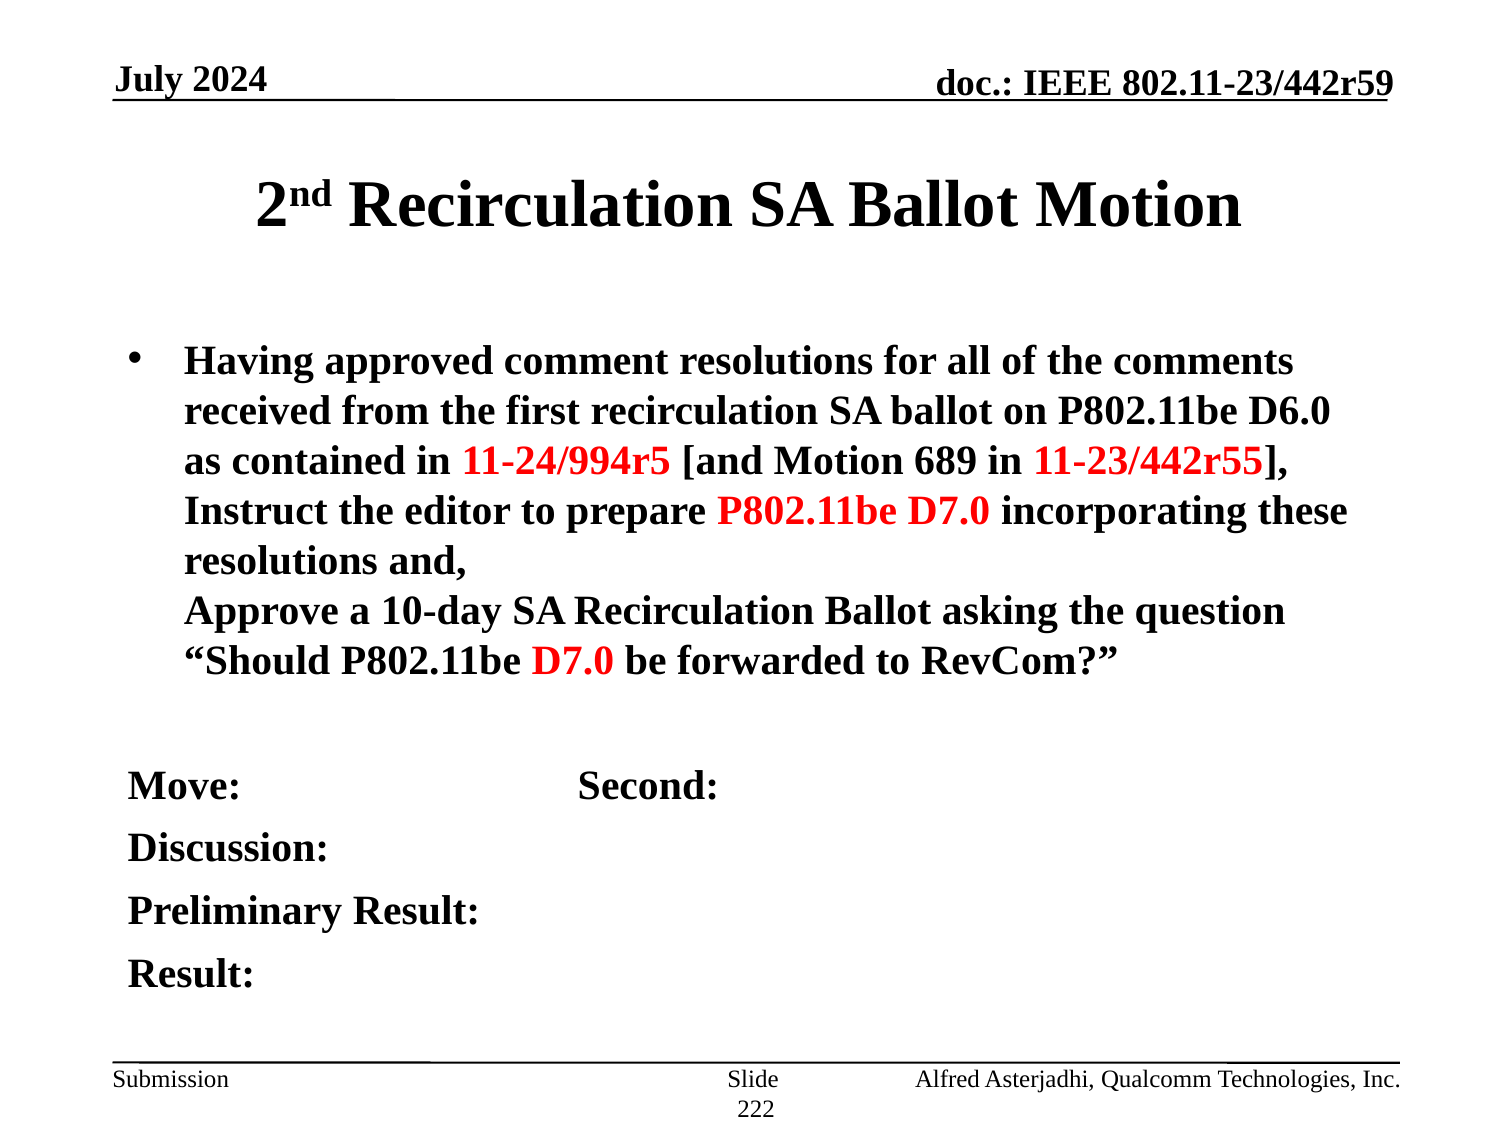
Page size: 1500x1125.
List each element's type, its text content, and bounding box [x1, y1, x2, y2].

footer Alfred Asterjadhi, Qualcomm Technologies, Inc. [878, 1061, 1402, 1093]
title 2nd Recirculation SA Ballot Motion [112, 112, 1388, 288]
slide_number Slide 222 [712, 1061, 800, 1123]
list Having approved comment resolutions for all of the comments received from the first recirculation SA ballot on P802.11be D6.0 as contained in 11-24/994r5 [and Motion 689 in 11-23/442r55], Instruct the editor to prepare P802.11be D7.0 incorporating these resolutions and, Approve a 10-day SA Recirculation Ballot asking the question “Should P802.11be D7.0 be forwarded to RevCom?” Move: Second: Discussion: Preliminary Result: Result: [112, 324, 1388, 1000]
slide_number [114, 54, 423, 100]
